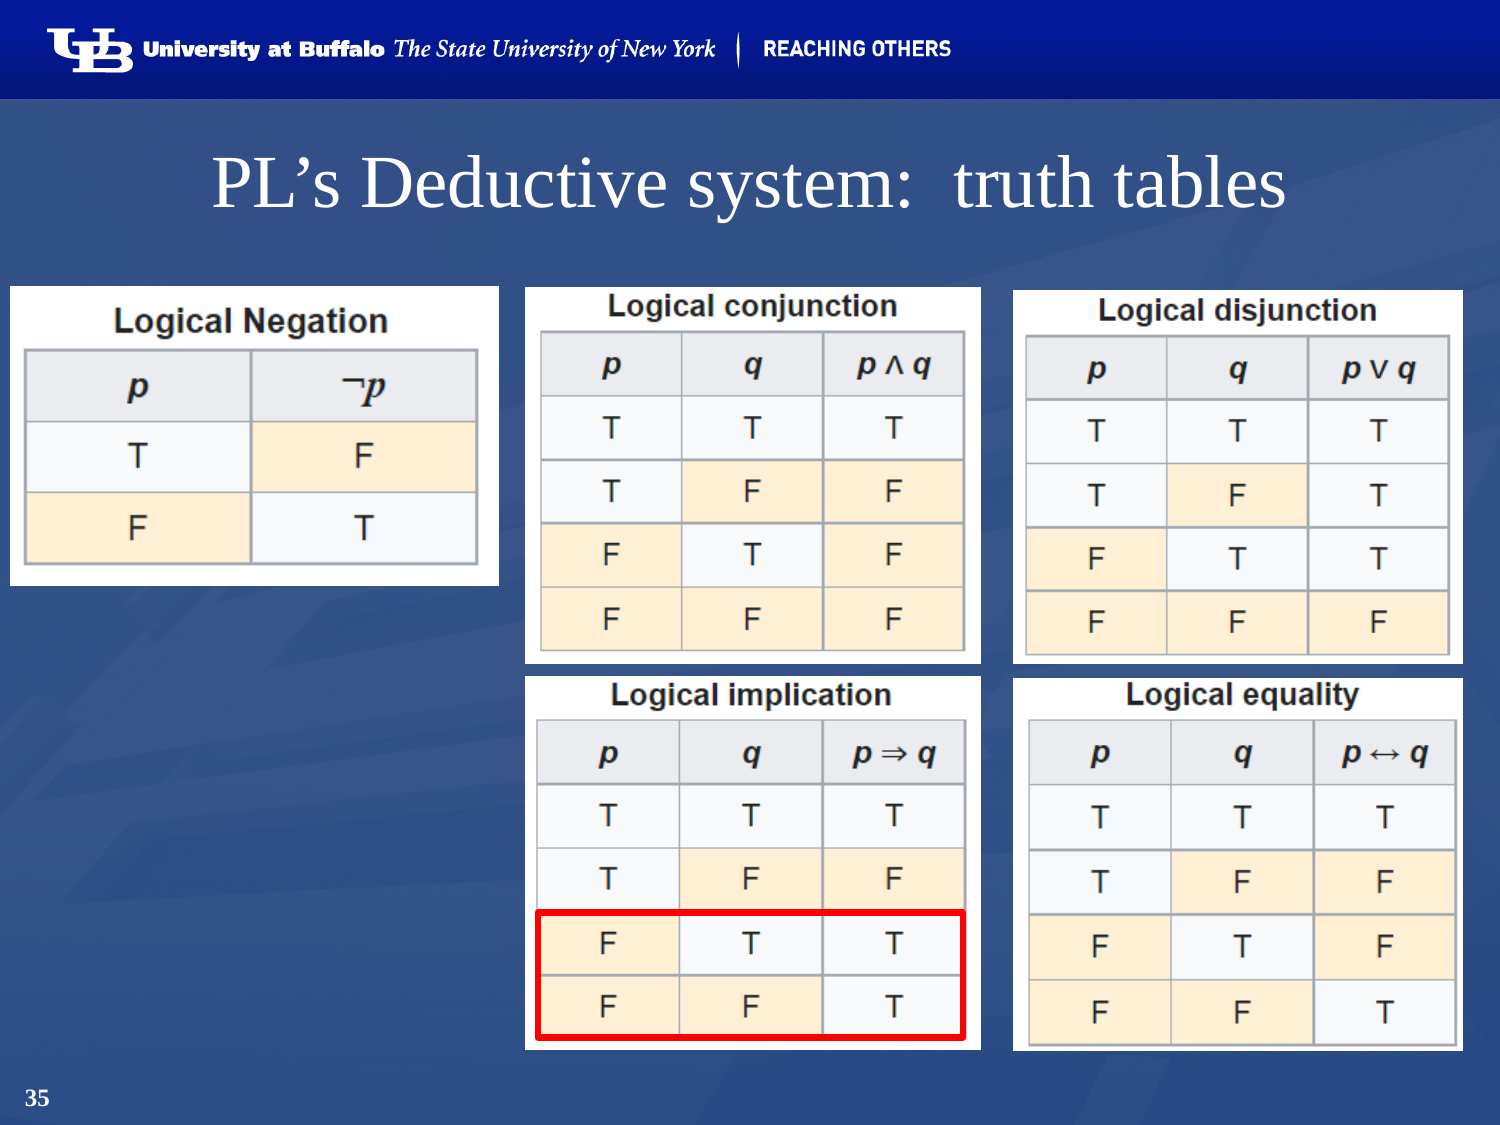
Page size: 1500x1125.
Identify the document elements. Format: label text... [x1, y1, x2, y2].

picture [1012, 289, 1463, 665]
picture [0, 0, 1500, 99]
picture [525, 287, 981, 665]
picture [10, 286, 499, 586]
picture [525, 676, 981, 1051]
title PL’s Deductive system: truth tables [37, 125, 1463, 250]
slide_number 35 [0, 1062, 50, 1112]
picture [1012, 678, 1463, 1051]
